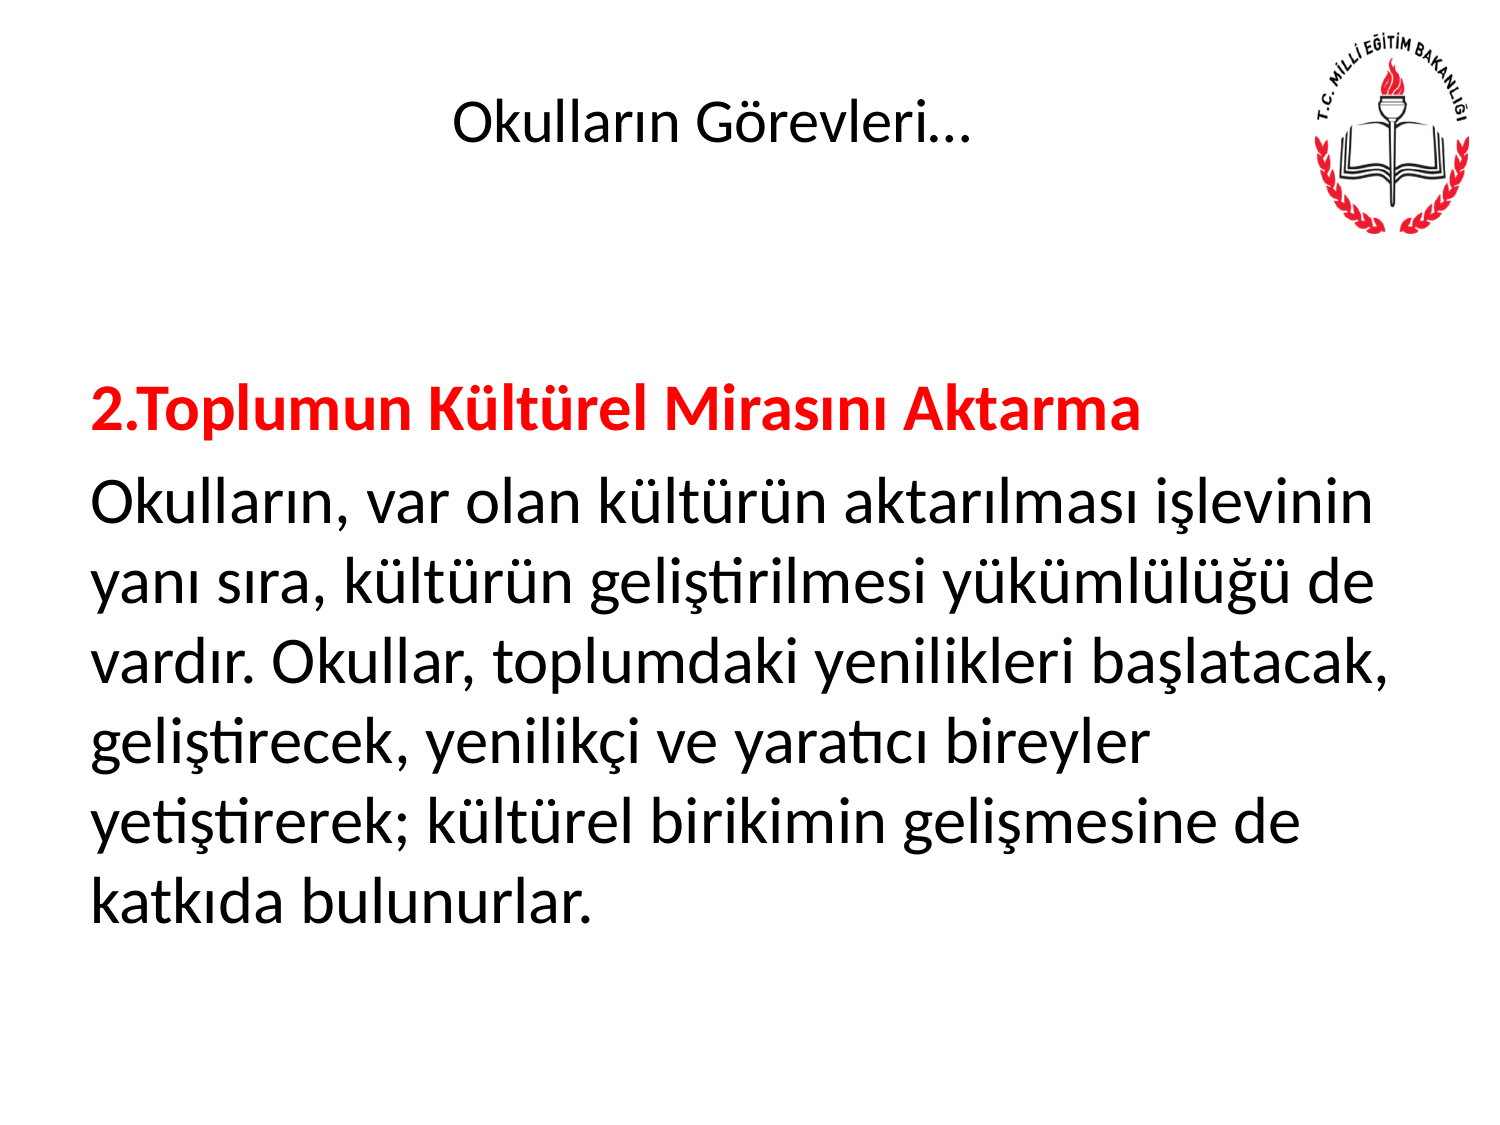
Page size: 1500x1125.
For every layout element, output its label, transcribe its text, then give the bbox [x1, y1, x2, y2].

text_box [1301, 3, 1498, 241]
picture [1315, 26, 1469, 234]
list 2.Toplumun Kültürel Mirasını Aktarma Okulların, var olan kültürün aktarılması işlevinin yanı sıra, kültürün geliştirilmesi yükümlülüğü de vardır. Okullar, toplumdaki yenilikleri başlatacak, geliştirecek, yenilikçi ve yaratıcı bireyler yetiştirerek; kültürel birikimin gelişmesine de katkıda bulunurlar. [75, 262, 1425, 1005]
title Okulların Görevleri… [37, 69, 1301, 167]
